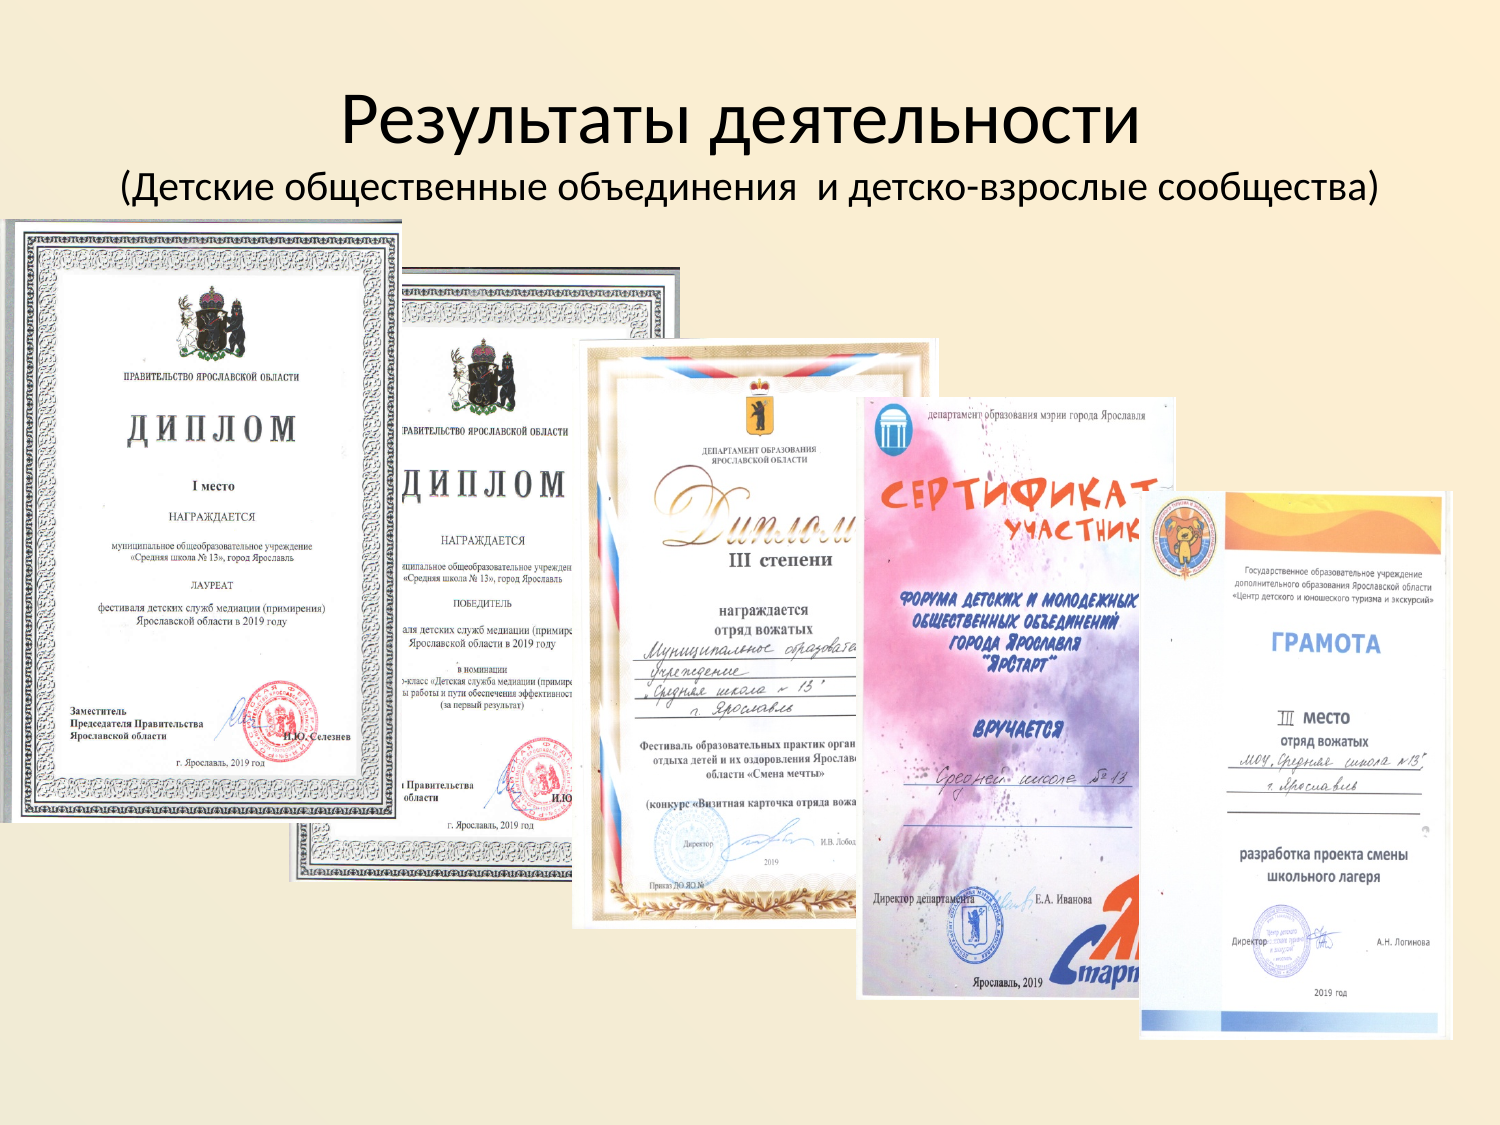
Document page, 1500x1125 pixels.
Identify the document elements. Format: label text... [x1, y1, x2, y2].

picture [572, 337, 1453, 1040]
title Результаты деятельности (Детские общественные объединения и детско-взрослые сообщества) [75, 45, 1425, 233]
picture [0, 219, 402, 823]
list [289, 266, 680, 882]
